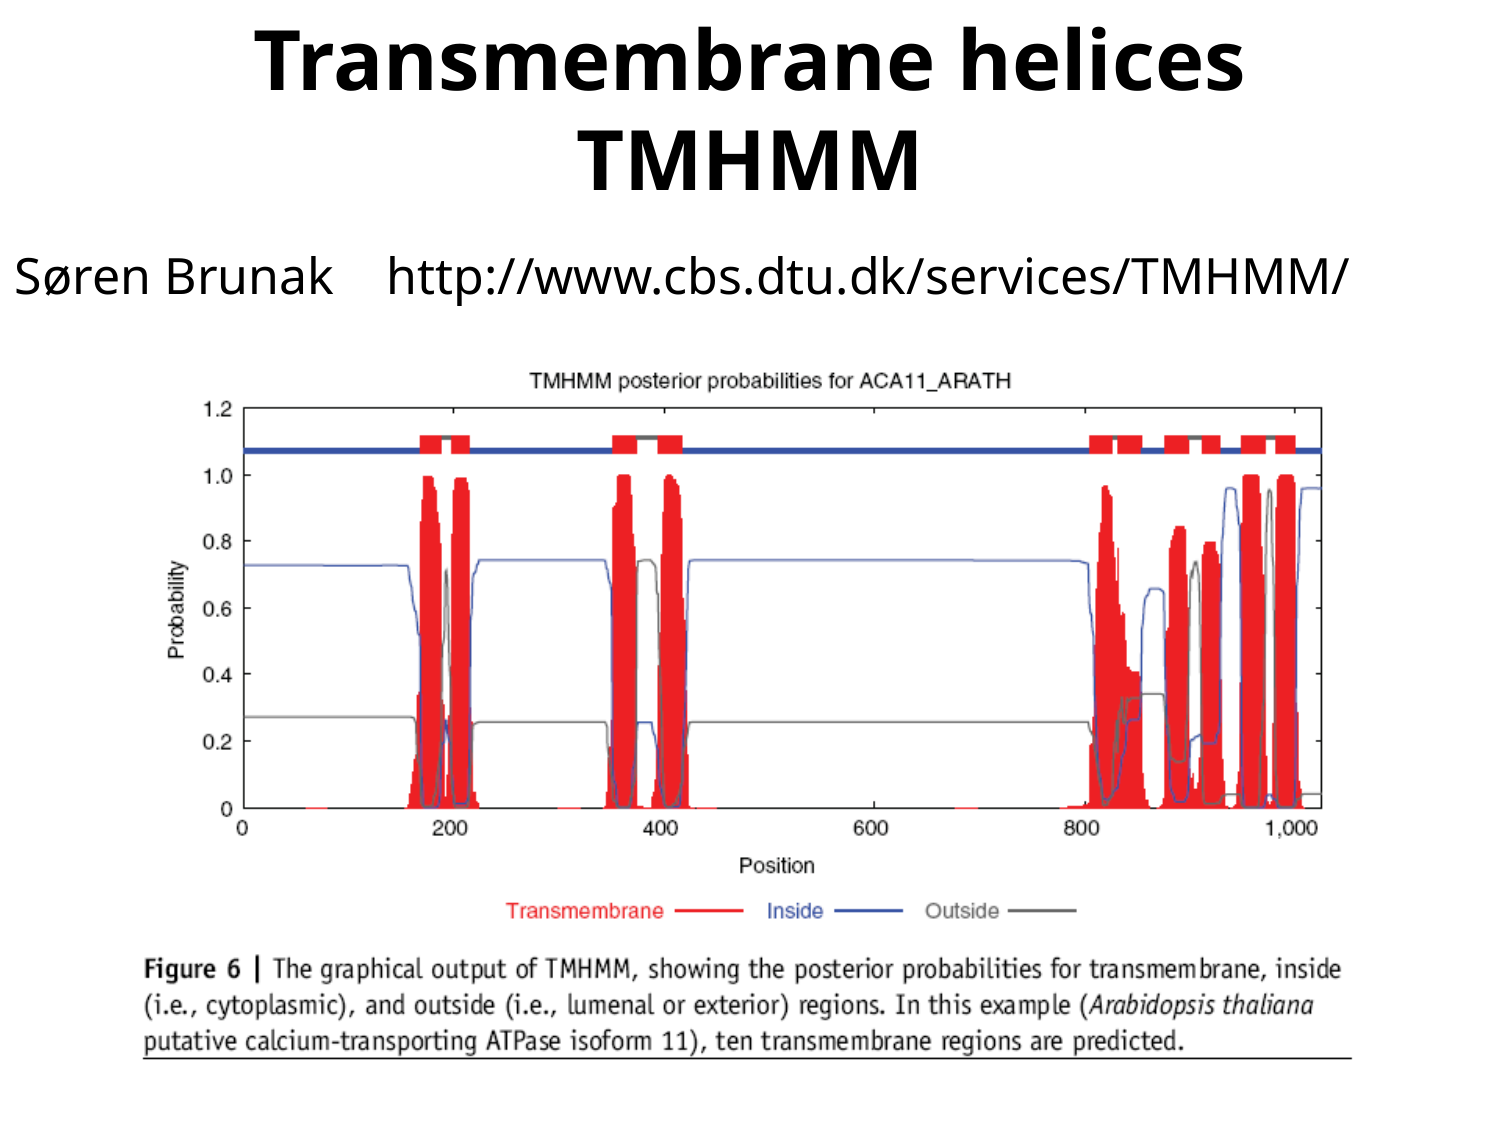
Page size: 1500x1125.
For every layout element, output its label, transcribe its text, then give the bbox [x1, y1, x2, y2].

text_box TMHMM [0, 99, 1500, 215]
text_box Transmembrane helices [0, 0, 1500, 99]
text_box Søren Brunak http://www.cbs.dtu.dk/services/TMHMM/ [0, 237, 1500, 313]
picture [137, 337, 1360, 1073]
